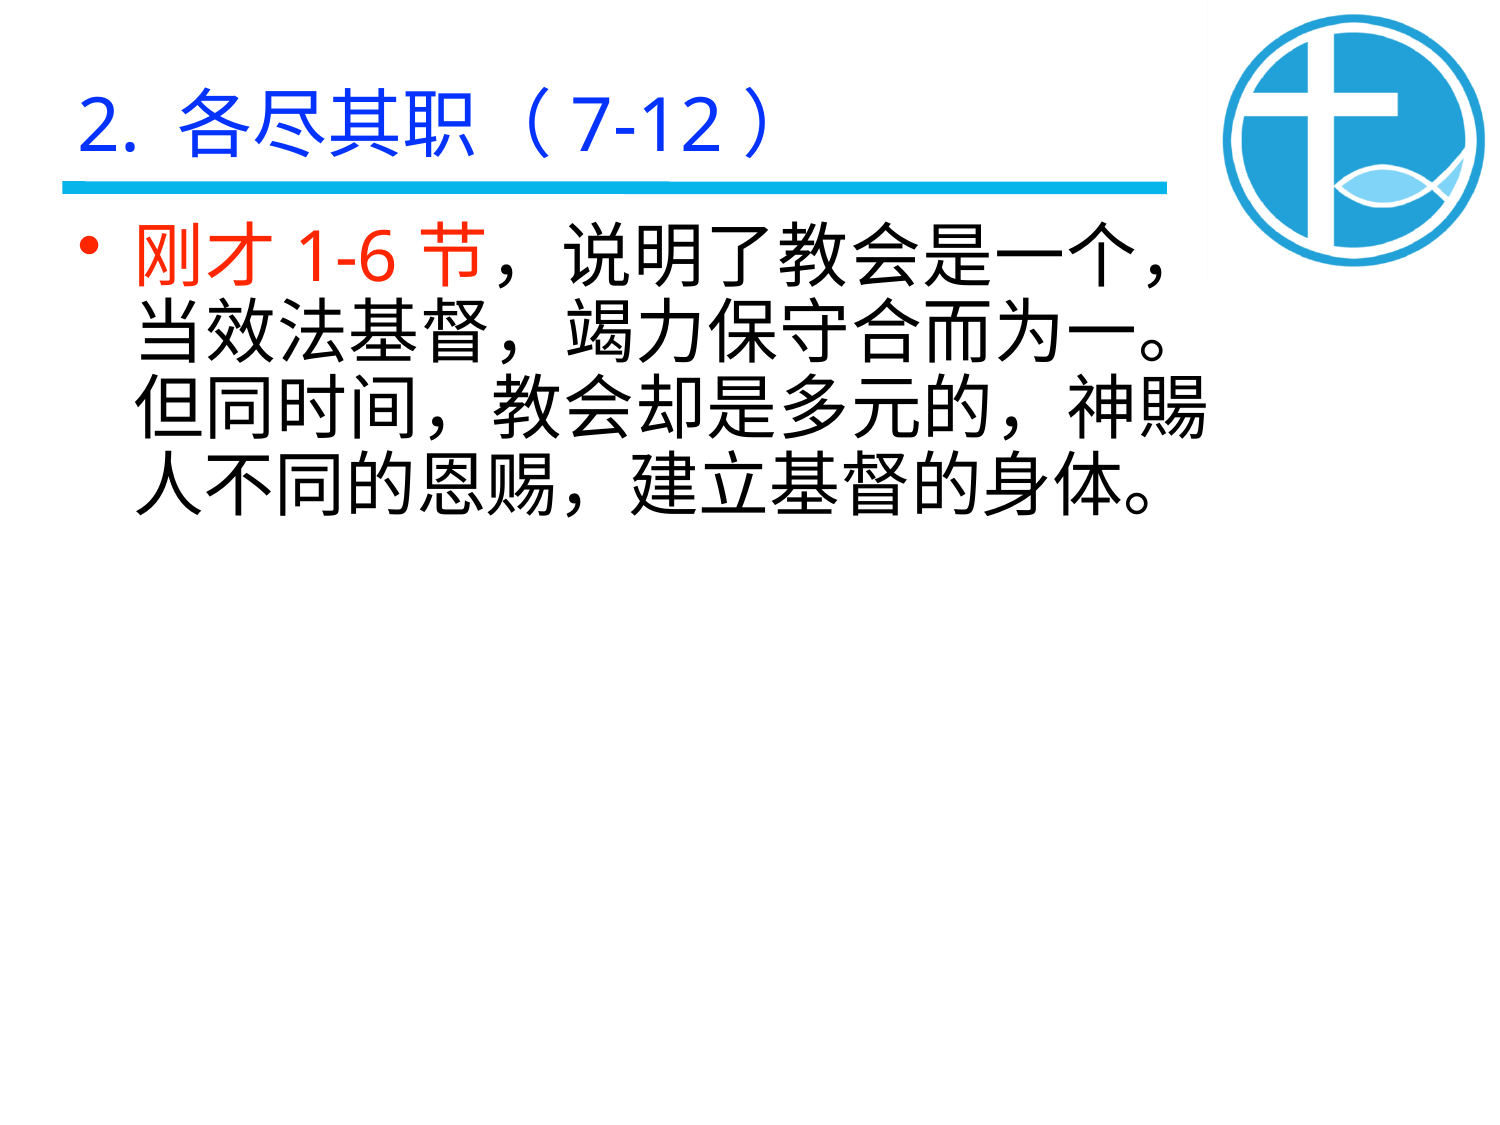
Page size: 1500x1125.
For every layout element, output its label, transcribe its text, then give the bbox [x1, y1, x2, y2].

picture [1207, 0, 1500, 281]
text_box 2. 各尽其职（7-12） [69, 79, 1130, 175]
text_box 刚才1-6节，说明了教会是一个，当效法基督，竭力保守合而为一。但同时间，教会却是多元的，神𧶽人不同的恩赐，建立基督的身体。 [69, 212, 1218, 534]
